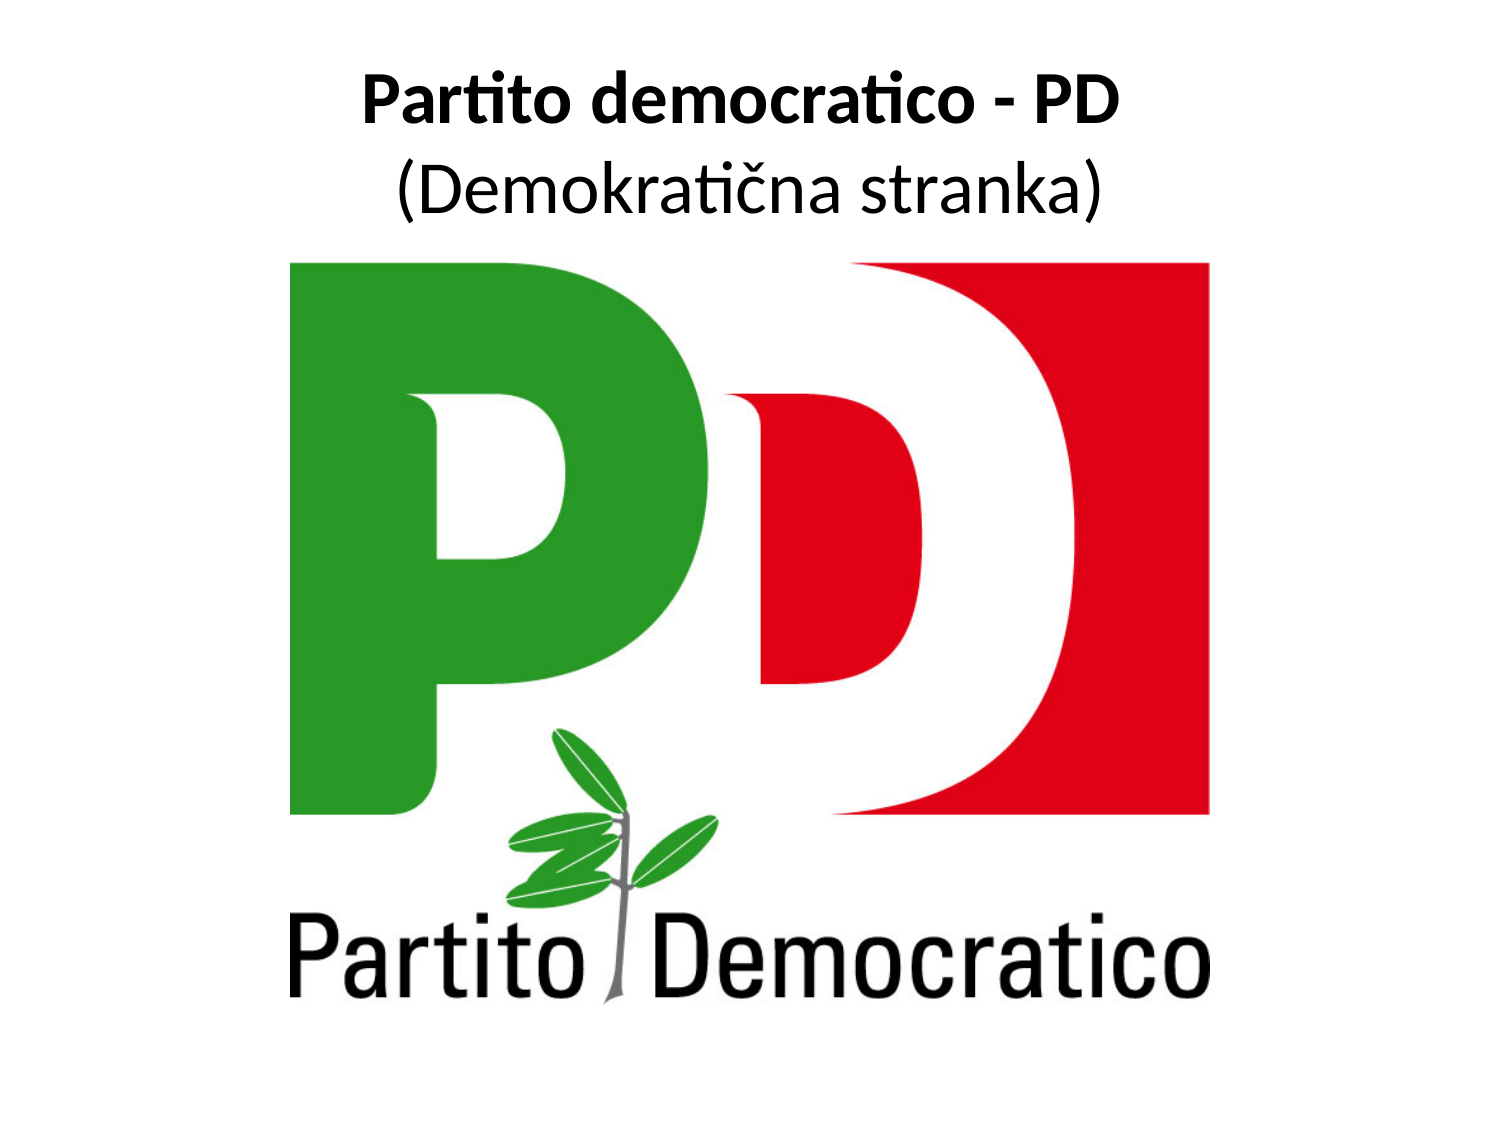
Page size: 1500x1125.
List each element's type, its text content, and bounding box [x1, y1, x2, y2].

title Partito democratico - PD (Demokratična stranka) [75, 45, 1425, 233]
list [74, 262, 1426, 1006]
